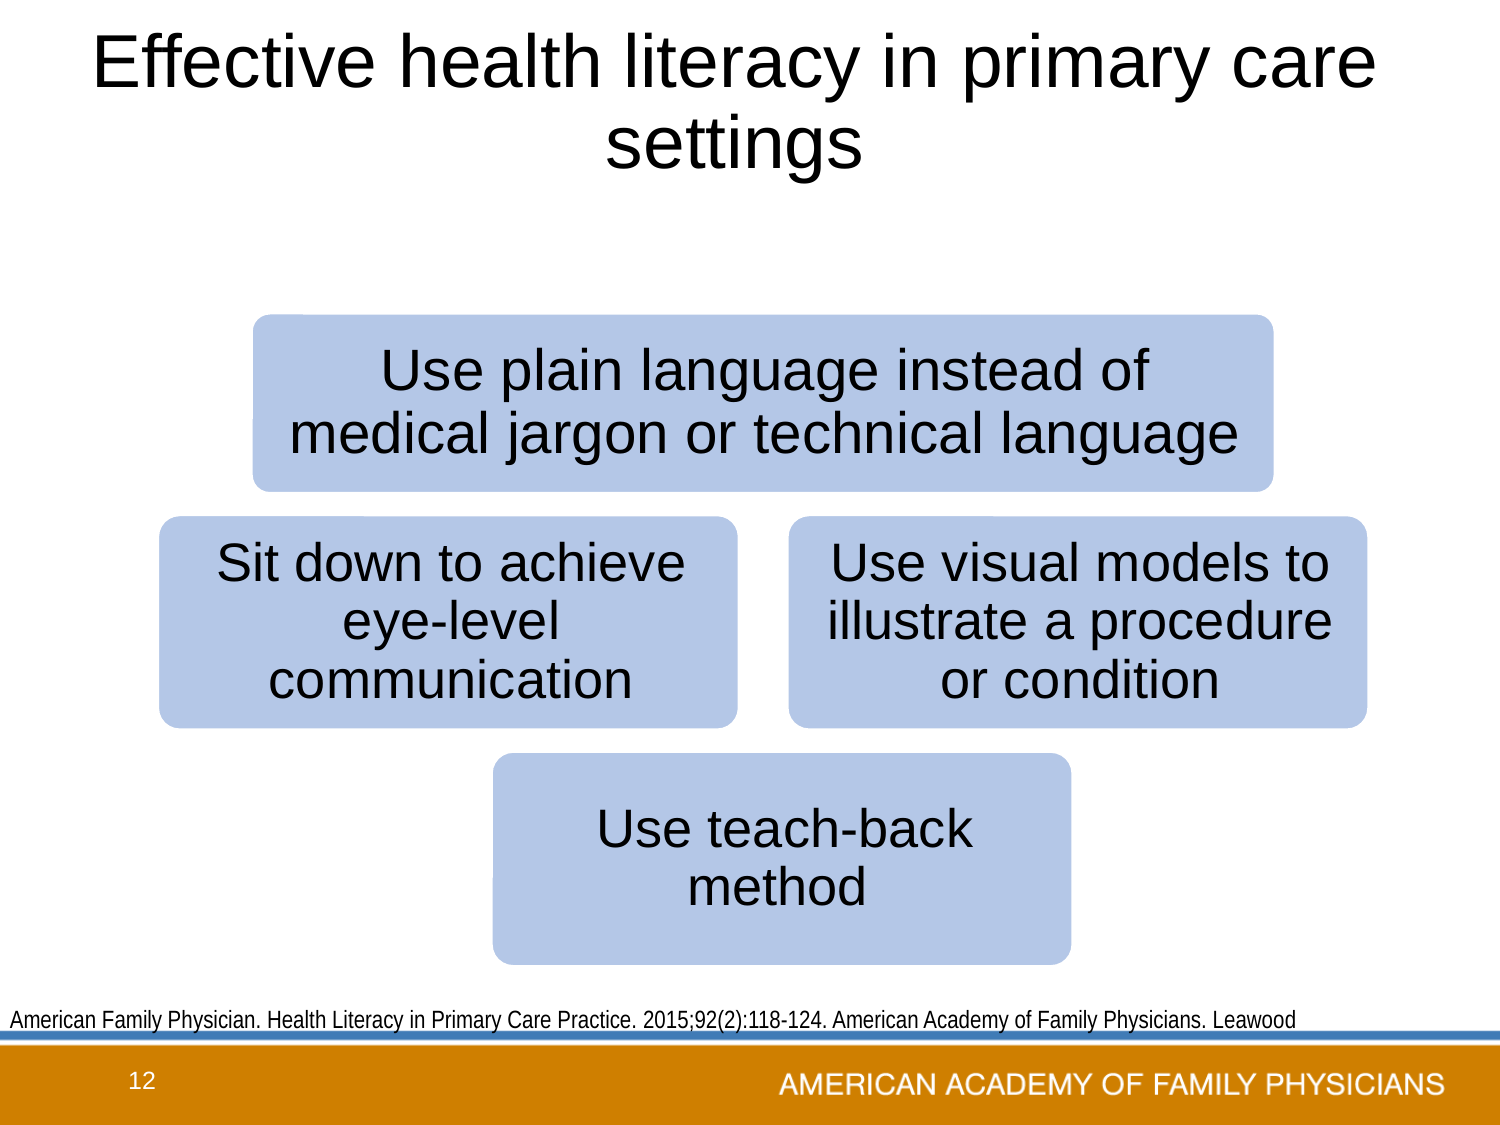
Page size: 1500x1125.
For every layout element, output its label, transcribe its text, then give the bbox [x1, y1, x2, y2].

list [157, 313, 1369, 967]
text_box American Family Physician. Health Literacy in Primary Care Practice. 2015;92(2):118-124. American Academy of Family Physicians. Leawood [0, 995, 1315, 1041]
picture [0, 0, 1500, 1125]
text_box Effective health literacy in primary care settings [73, 15, 1397, 306]
slide_number 12 [103, 1049, 172, 1110]
